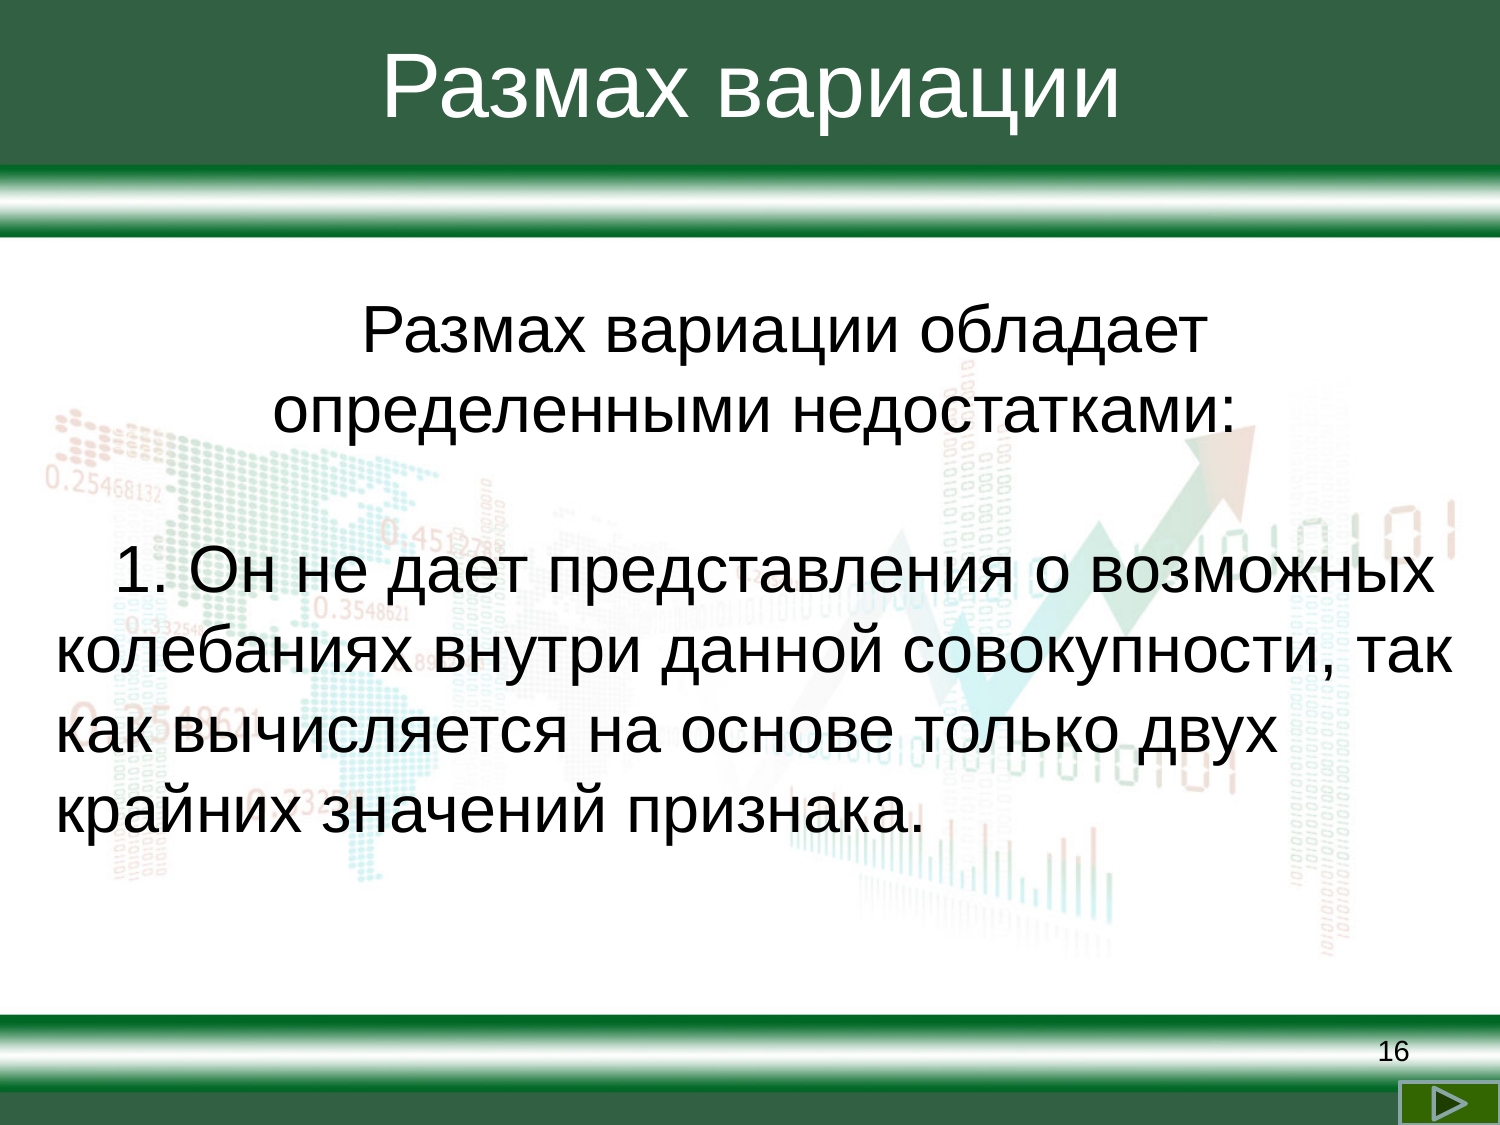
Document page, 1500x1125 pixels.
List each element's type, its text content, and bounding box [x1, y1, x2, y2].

text_box [1398, 1080, 1500, 1125]
slide_number 16 [1074, 1024, 1426, 1103]
title Размах вариации [76, 0, 1428, 162]
text_box Размах вариации обладает определенными недостатками: 1. Он не дает представления о возможных колебаниях внутри данной совокупности, так как вычисляется на основе только двух крайних значений признака. [41, 278, 1471, 846]
picture [0, 0, 1500, 1125]
